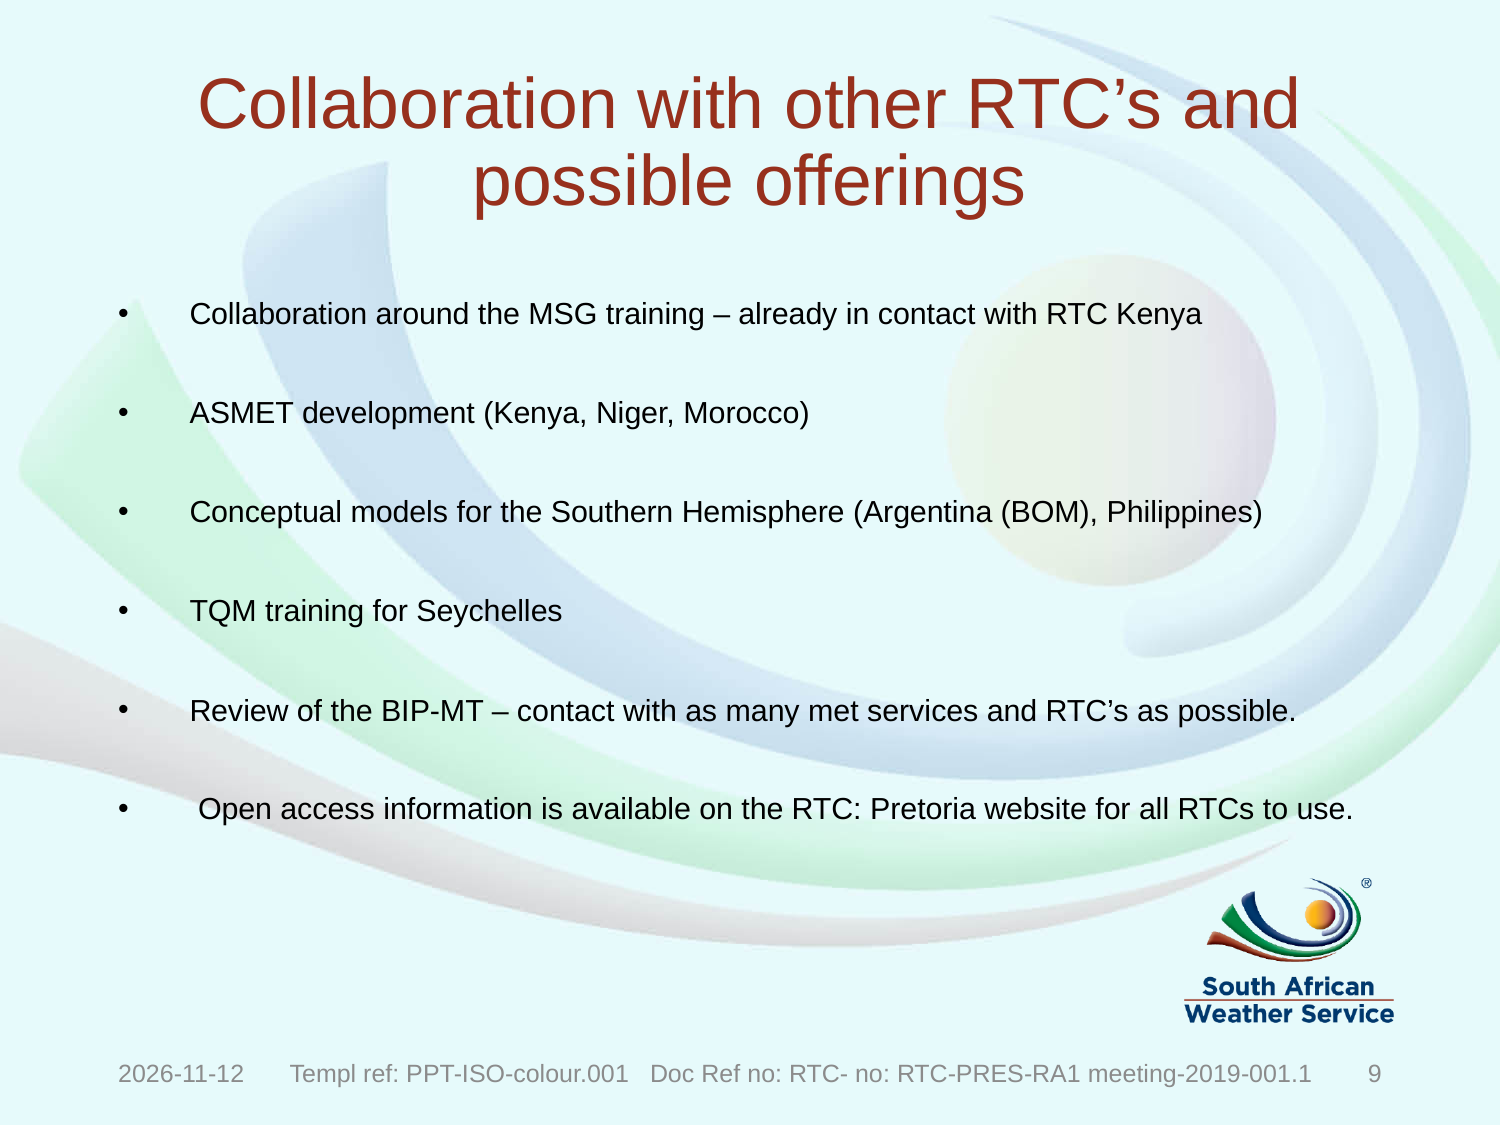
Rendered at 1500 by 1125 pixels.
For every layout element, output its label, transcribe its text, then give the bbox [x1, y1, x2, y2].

subtitle Collaboration around the MSG training – already in contact with RTC Kenya ASMET development (Kenya, Niger, Morocco) Conceptual models for the Southern Hemisphere (Argentina (BOM), Philippines) TQM training for Seychelles Review of the BIP-MT – contact with as many met services and RTC’s as possible. Open access information is available on the RTC: Pretoria website for all RTCs to use. [103, 290, 1397, 843]
picture [0, 0, 1500, 1125]
slide_number 9 [1349, 1042, 1397, 1103]
text_box Templ ref: PPT-ISO-colour.001 Doc Ref no: RTC- no: RTC-PRES-RA1 meeting-2019-001.1 [255, 1042, 1349, 1103]
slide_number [103, 1042, 255, 1103]
title Collaboration with other RTC’s and possible offerings [103, 57, 1397, 229]
